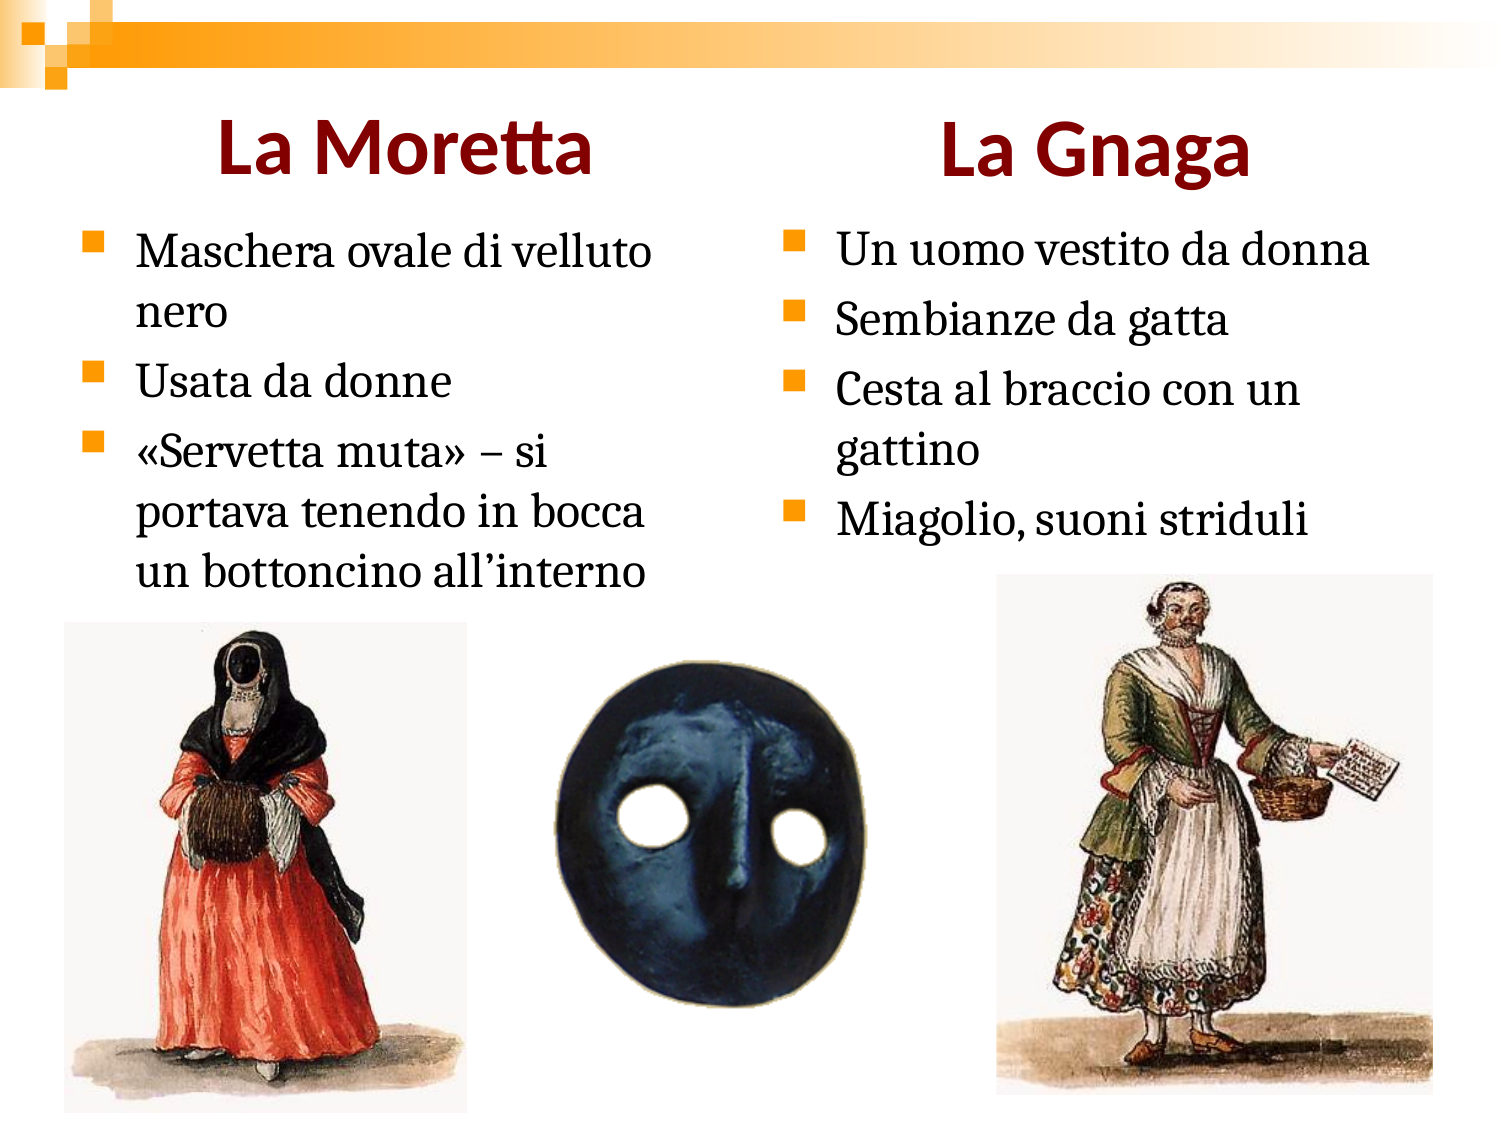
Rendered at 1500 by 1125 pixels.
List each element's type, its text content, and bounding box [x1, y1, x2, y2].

picture [64, 622, 467, 1113]
picture [548, 653, 871, 1015]
list Maschera ovale di velluto nero Usata da donne «Servetta muta» – si portava tenendo in bocca un bottoncino all’interno [64, 209, 727, 623]
text_box La Gnaga [765, 77, 1429, 208]
picture [996, 574, 1434, 1095]
list Un uomo vestito da donna Sembianze da gatta Cesta al braccio con un gattino Miagolio, suoni striduli [765, 208, 1428, 580]
title La Moretta [75, 75, 739, 209]
